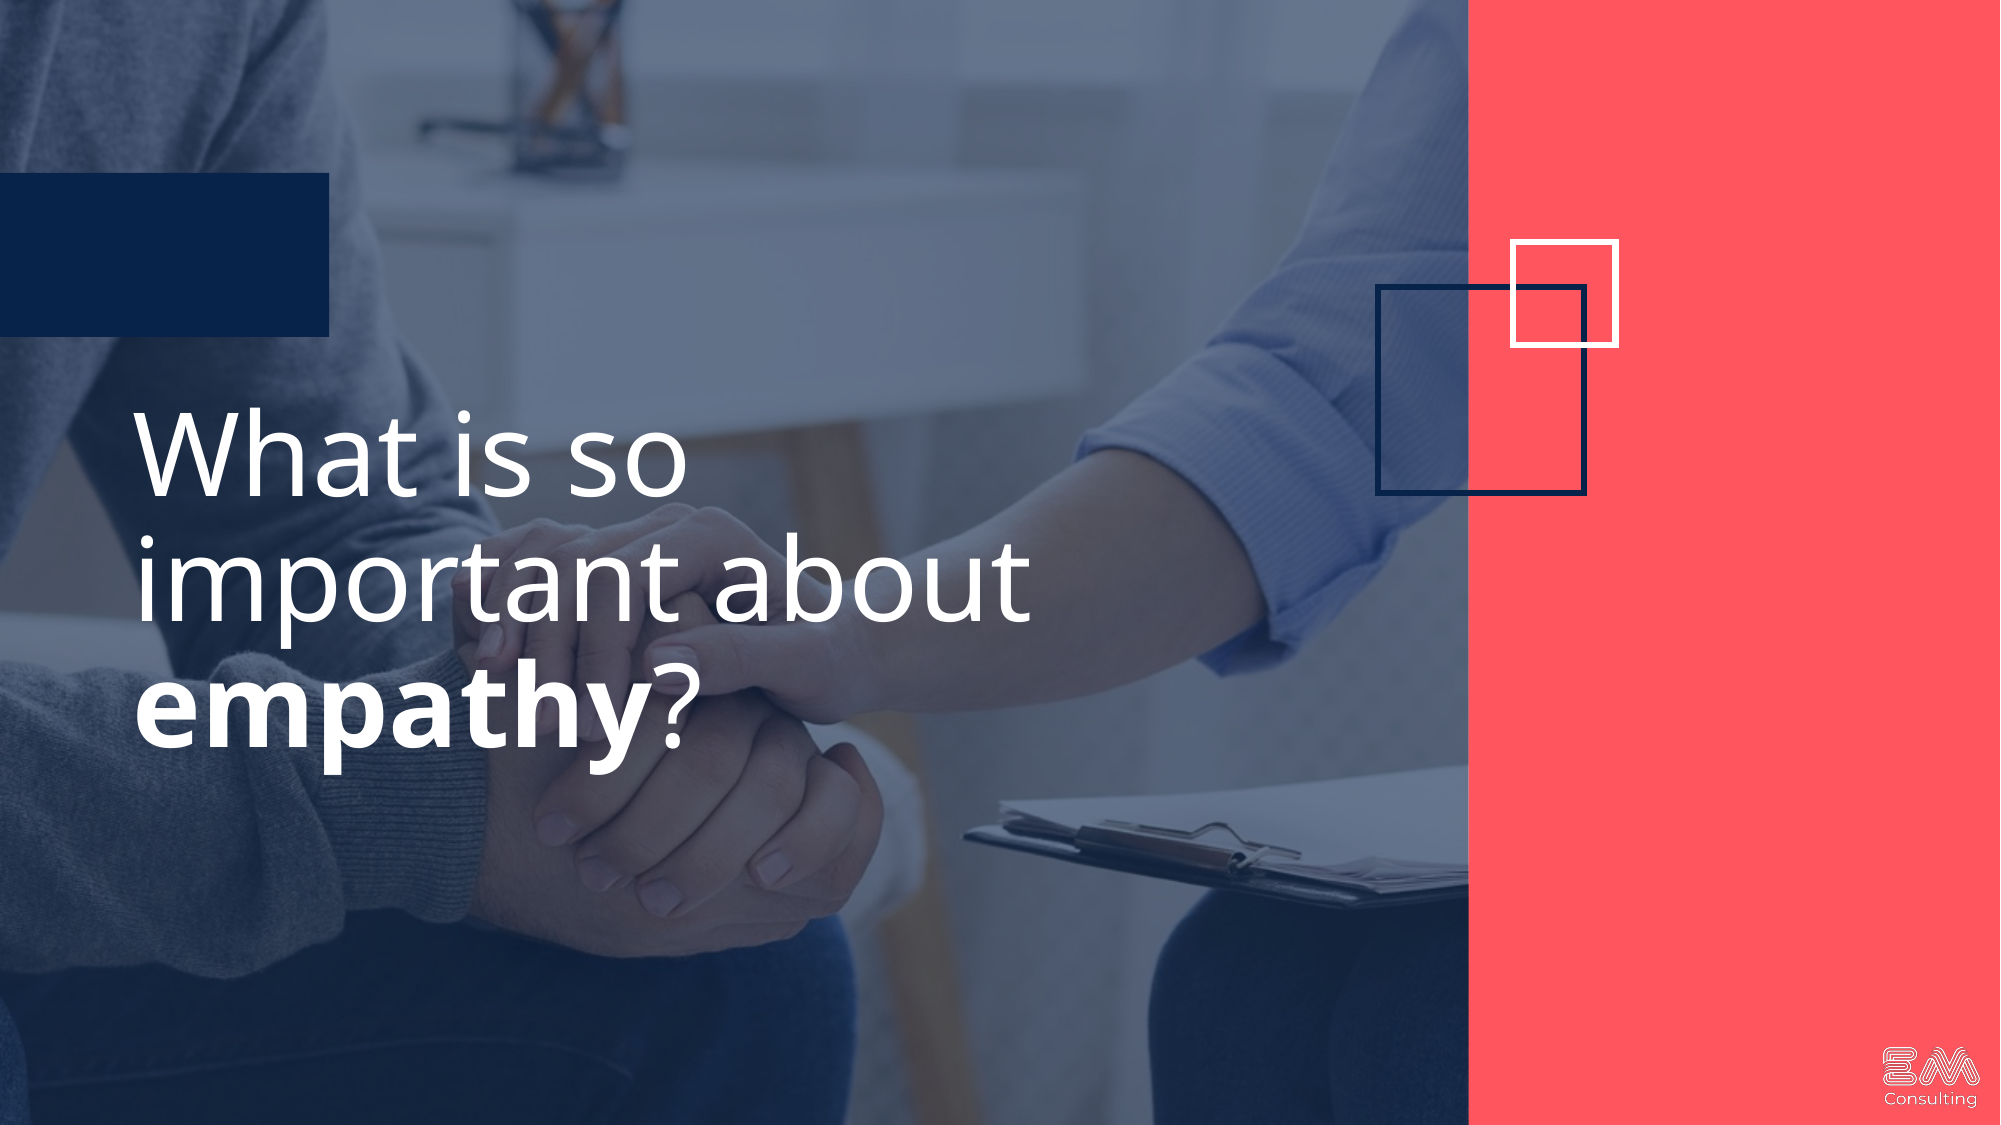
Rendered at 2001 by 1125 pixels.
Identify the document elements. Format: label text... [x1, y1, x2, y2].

text_box [0, 172, 330, 338]
picture [1883, 1047, 1980, 1108]
title What is so important about empathy? [117, 388, 1215, 780]
